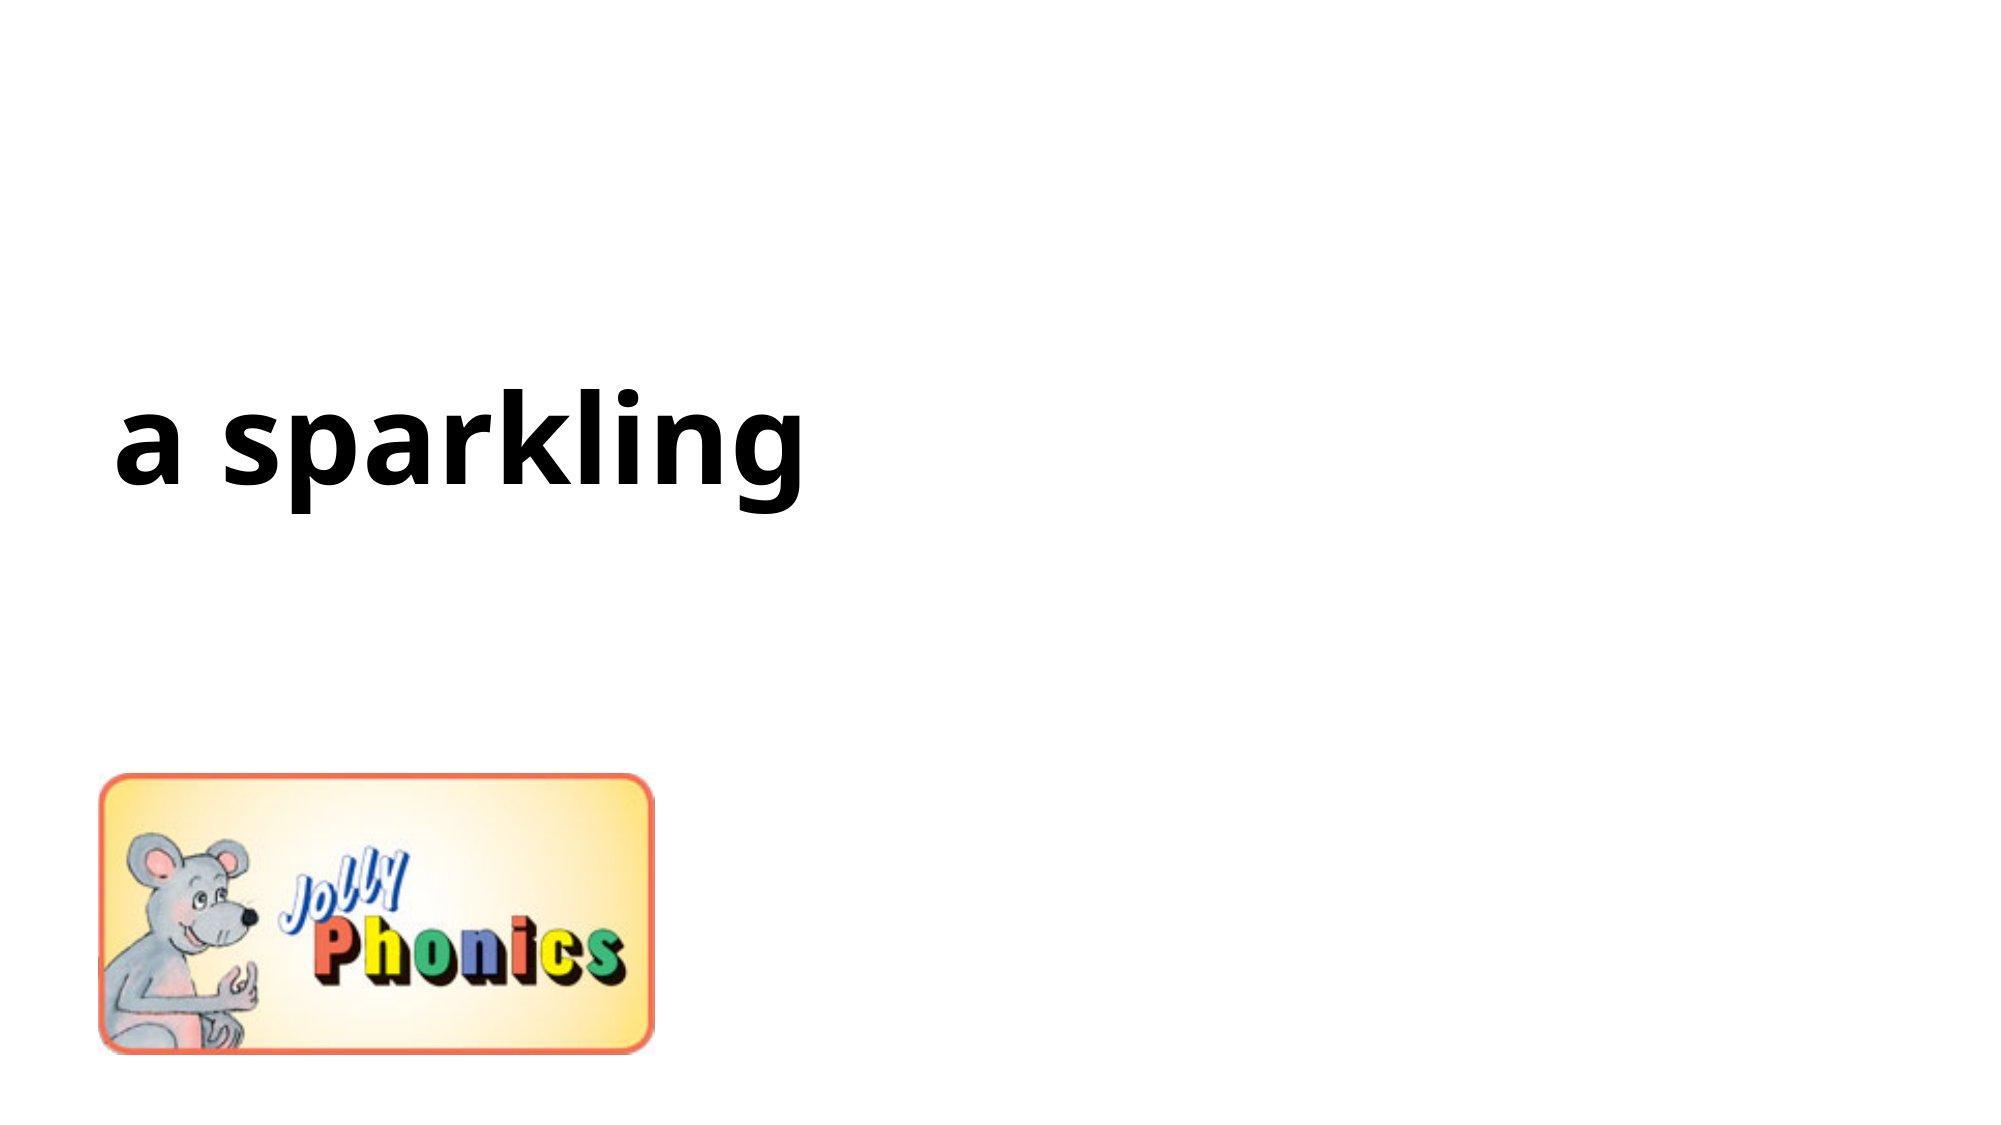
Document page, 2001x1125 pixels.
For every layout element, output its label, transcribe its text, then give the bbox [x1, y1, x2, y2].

picture [98, 773, 655, 1055]
text_box a sparkling [98, 351, 1949, 667]
